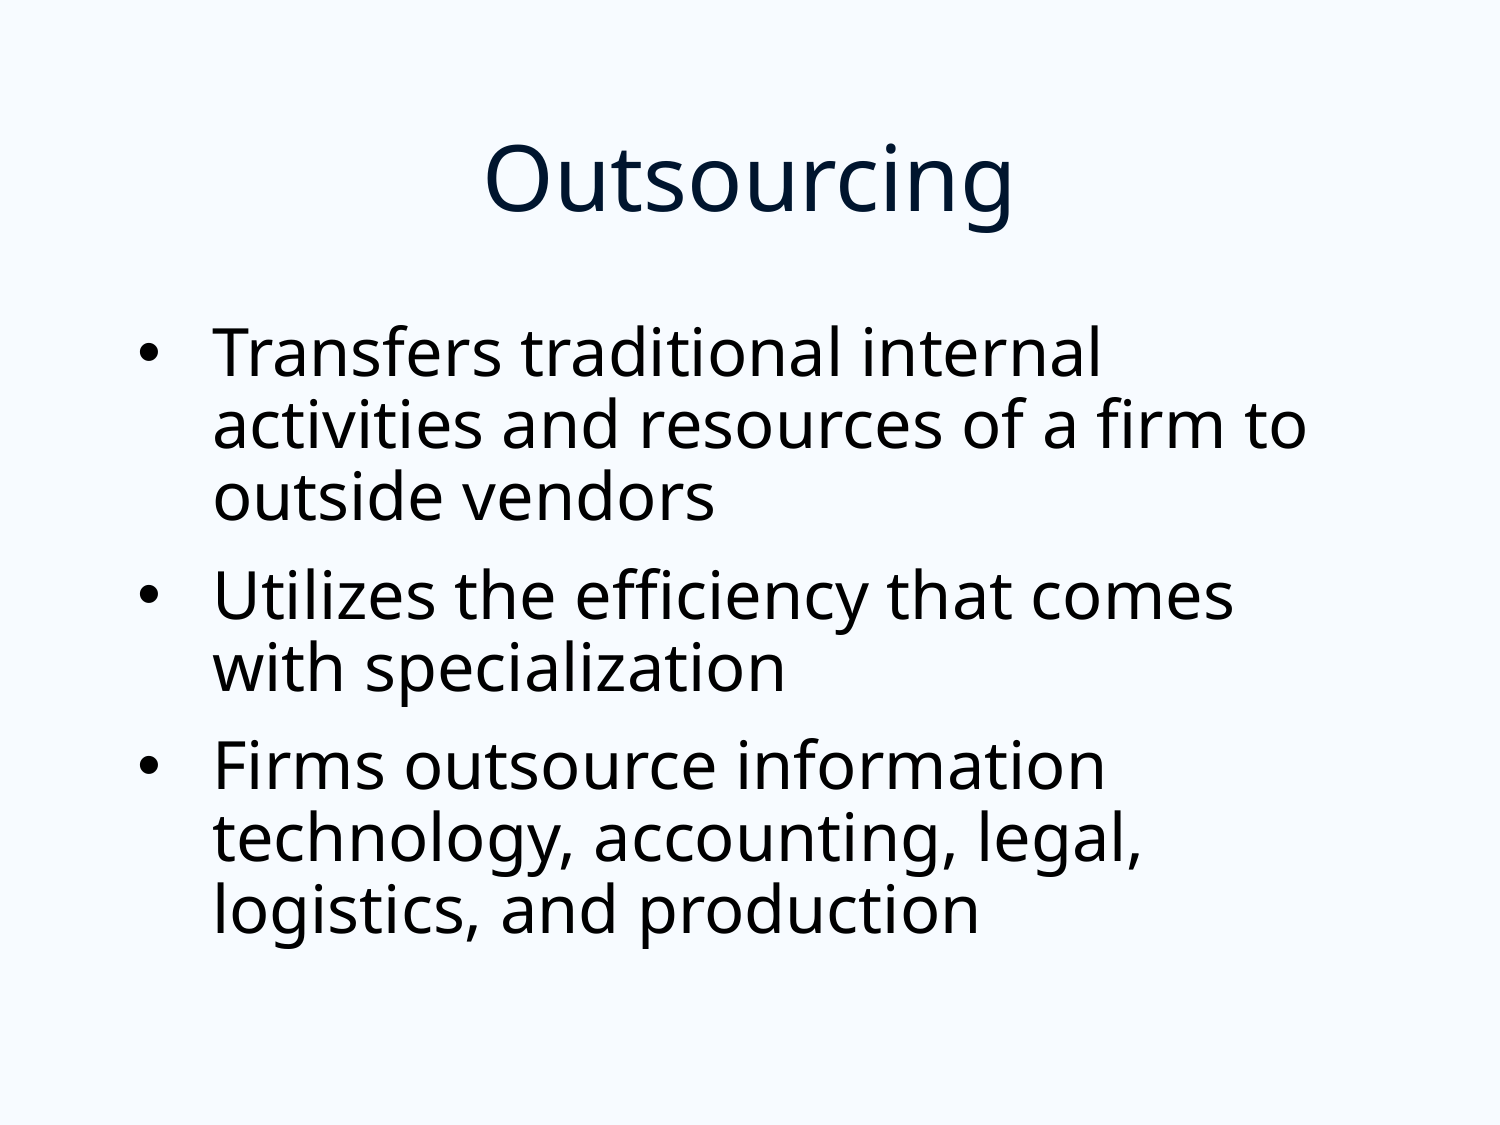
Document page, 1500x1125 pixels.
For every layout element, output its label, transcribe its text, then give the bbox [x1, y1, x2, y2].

title Outsourcing [112, 112, 1388, 255]
text_box Transfers traditional internal activities and resources of a firm to outside vendors Utilizes the efficiency that comes with specialization Firms outsource information technology, accounting, legal, logistics, and production [122, 311, 1377, 956]
